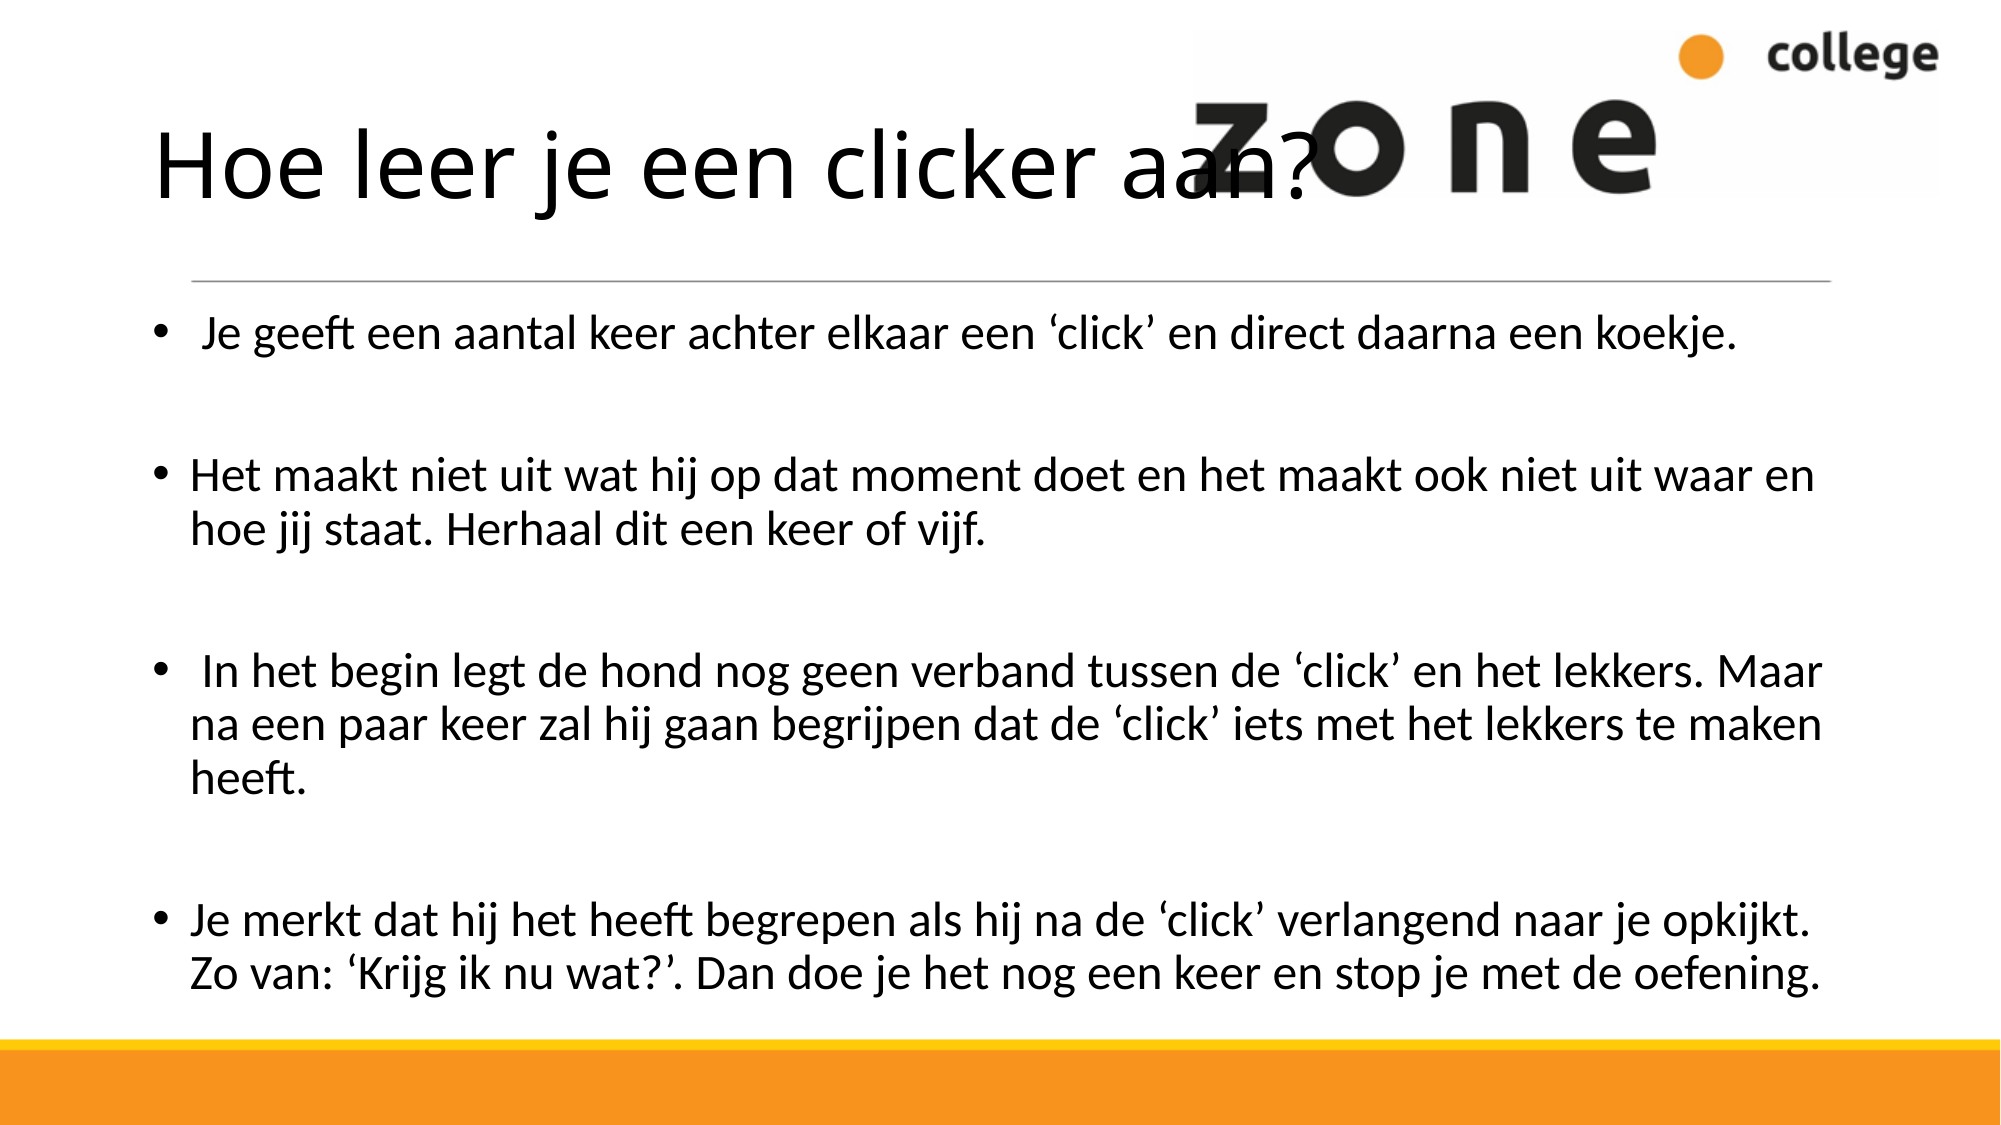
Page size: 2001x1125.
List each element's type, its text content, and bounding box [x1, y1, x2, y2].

list Je geeft een aantal keer achter elkaar een ‘click’ en direct daarna een koekje. Het maakt niet uit wat hij op dat moment doet en het maakt ook niet uit waar en hoe jij staat. Herhaal dit een keer of vijf. In het begin legt de hond nog geen verband tussen de ‘click’ en het lekkers. Maar na een paar keer zal hij gaan begrijpen dat de ‘click’ iets met het lekkers te maken heeft. Je merkt dat hij het heeft begrepen als hij na de ‘click’ verlangend naar je opkijkt. Zo van: ‘Krijg ik nu wat?’. Dan doe je het nog een keer en stop je met de oefening. [137, 299, 1863, 1014]
title Hoe leer je een clicker aan? [137, 59, 1863, 278]
picture [0, 0, 2001, 1125]
